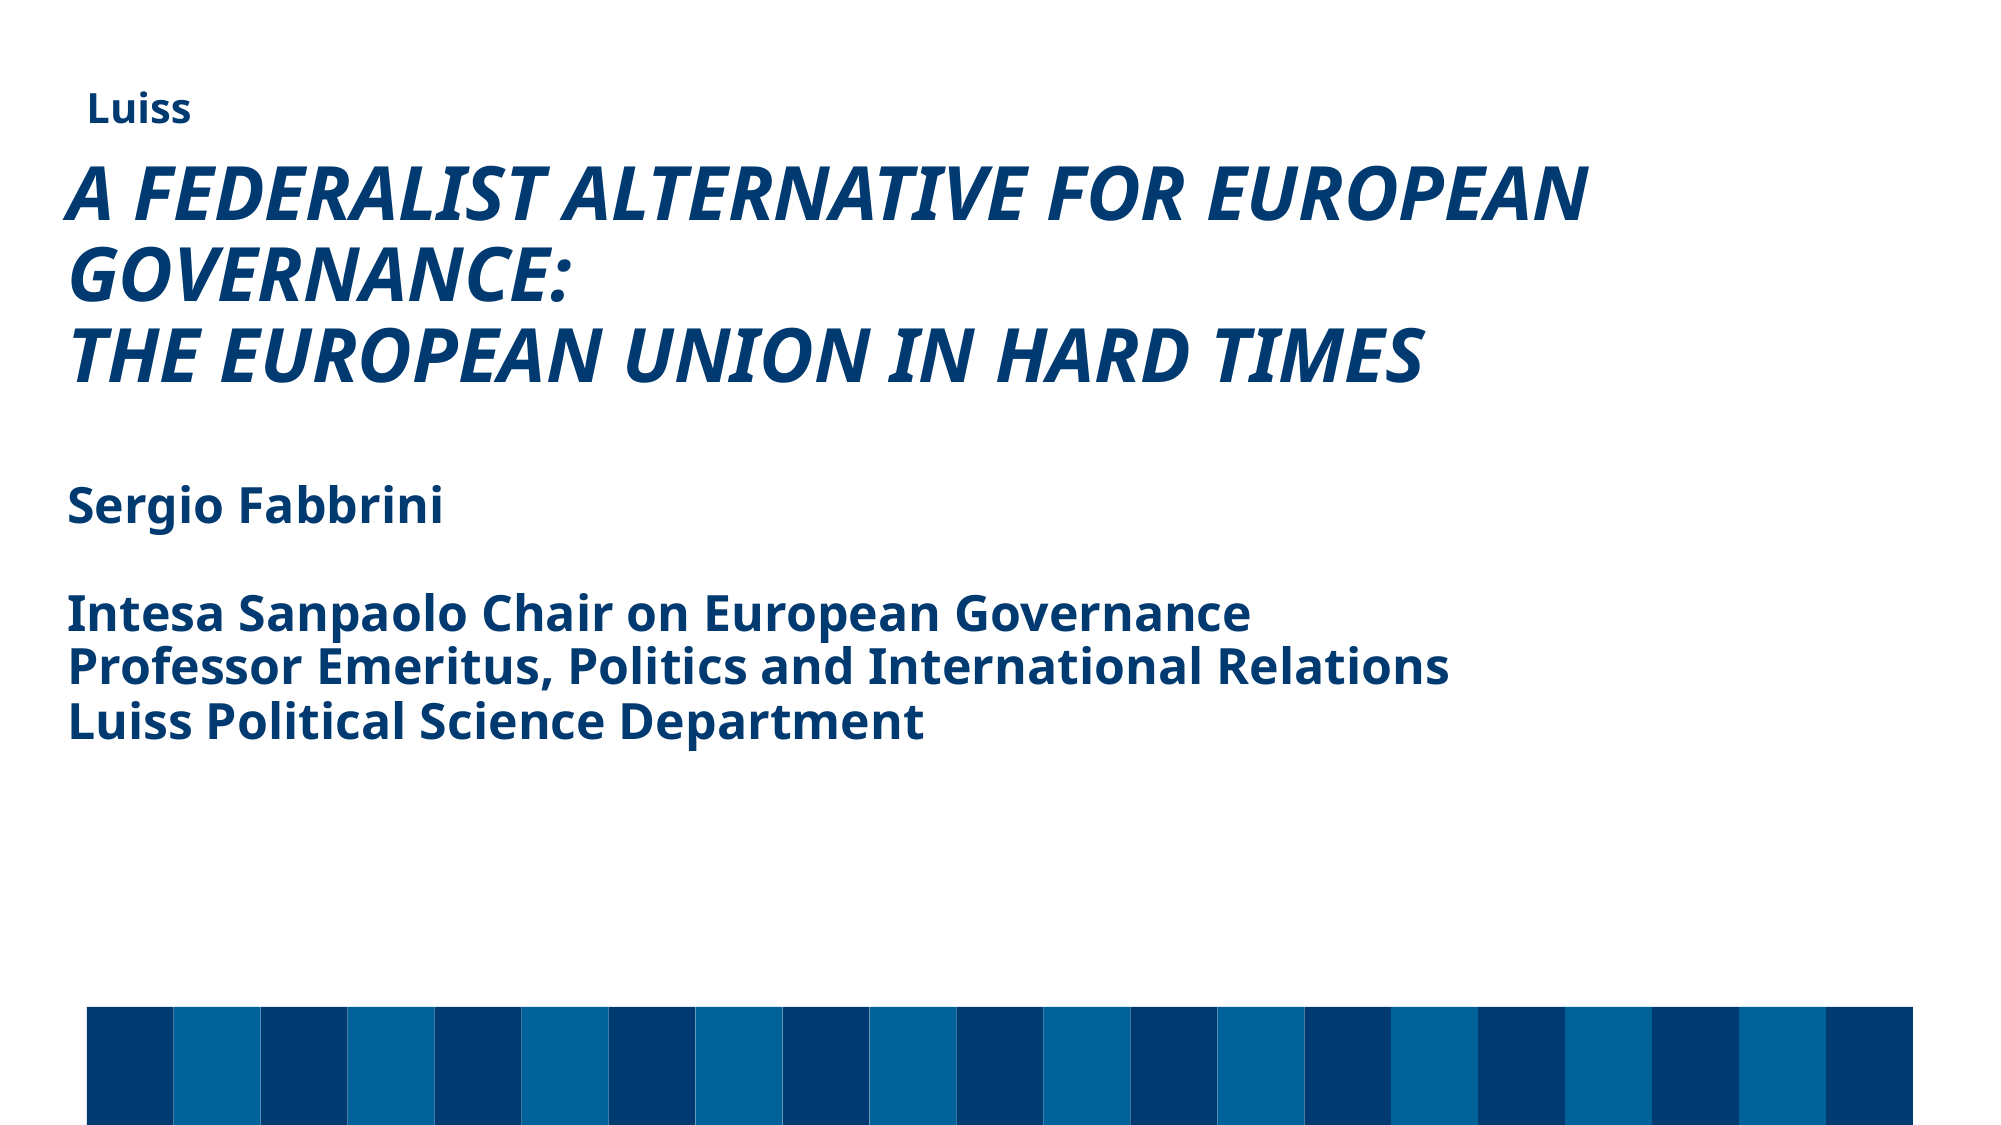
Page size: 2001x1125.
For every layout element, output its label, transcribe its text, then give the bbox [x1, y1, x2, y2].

title A FEDERALIST ALTERNATIVE FOR EUROPEAN GOVERNANCE: THE EUROPEAN UNION IN HARD TIMES Sergio Fabbrini Intesa Sanpaolo Chair on European Governance Professor Emeritus, Politics and International Relations Luiss Political Science Department [67, 75, 1933, 966]
